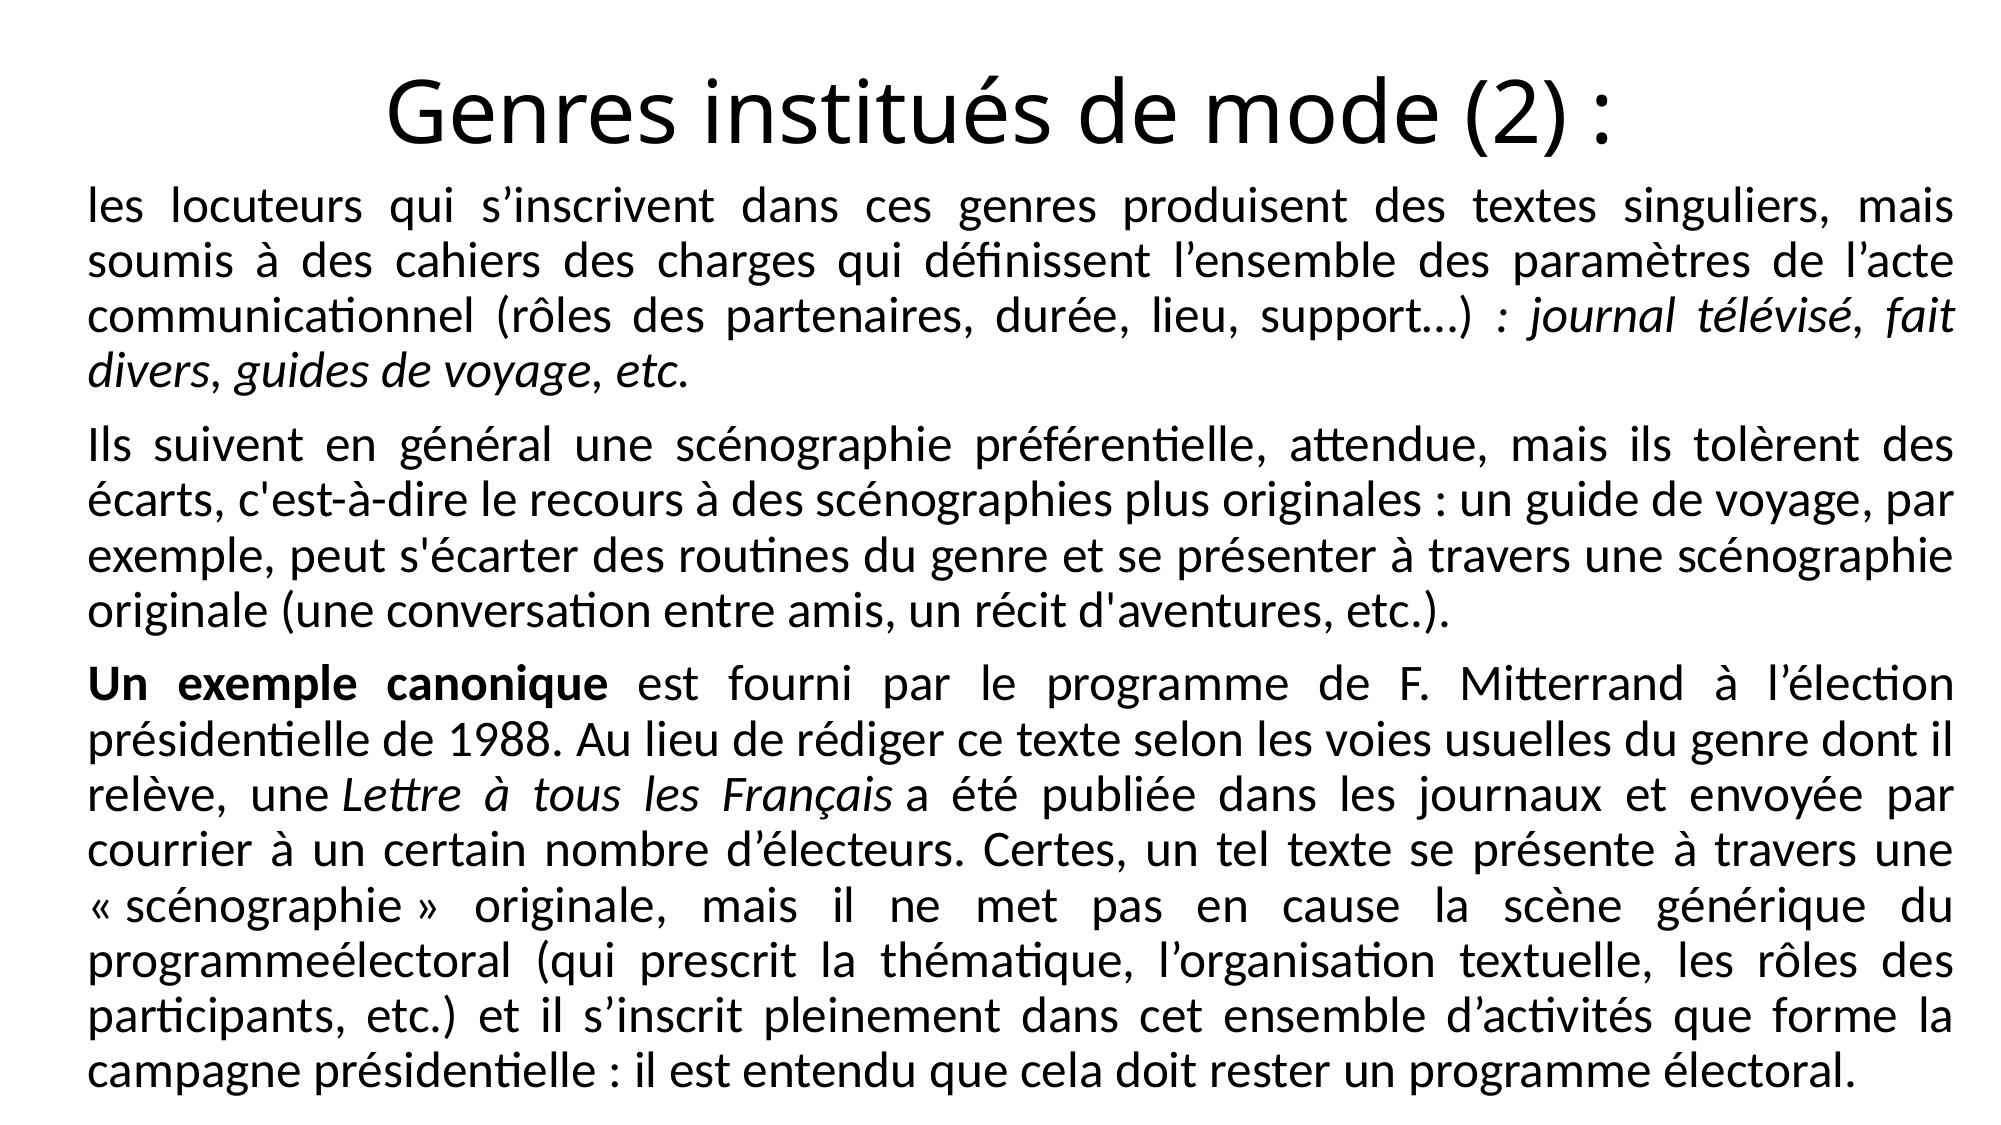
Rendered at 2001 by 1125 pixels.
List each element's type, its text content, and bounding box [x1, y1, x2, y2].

list les locuteurs qui s’inscrivent dans ces genres produisent des textes singuliers, mais soumis à des cahiers des charges qui définissent l’ensemble des paramètres de l’acte communicationnel (rôles des partenaires, durée, lieu, support…) : journal télévisé, fait divers, guides de voyage, etc. Ils suivent en général une scénographie préférentielle, attendue, mais ils tolèrent des écarts, c'est-à-dire le recours à des scénographies plus originales : un guide de voyage, par exemple, peut s'écarter des routines du genre et se présenter à travers une scénographie originale (une conversation entre amis, un récit d'aventures, etc.). Un exemple canonique est fourni par le programme de F. Mitterrand à l’élection présidentielle de 1988. Au lieu de rédiger ce texte selon les voies usuelles du genre dont il relève, une Lettre à tous les Français a été publiée dans les journaux et envoyée par courrier à un certain nombre d’électeurs. Certes, un tel texte se présente à travers une « scénographie » originale, mais il ne met pas en cause la scène générique du programmeélectoral (qui prescrit la thématique, l’organisation textuelle, les rôles des participants, etc.) et il s’inscrit pleinement dans cet ensemble d’activités que forme la campagne présidentielle : il est entendu que cela doit rester un programme électoral. [72, 170, 1972, 1109]
title Genres institués de mode (2) : [137, 59, 1863, 170]
